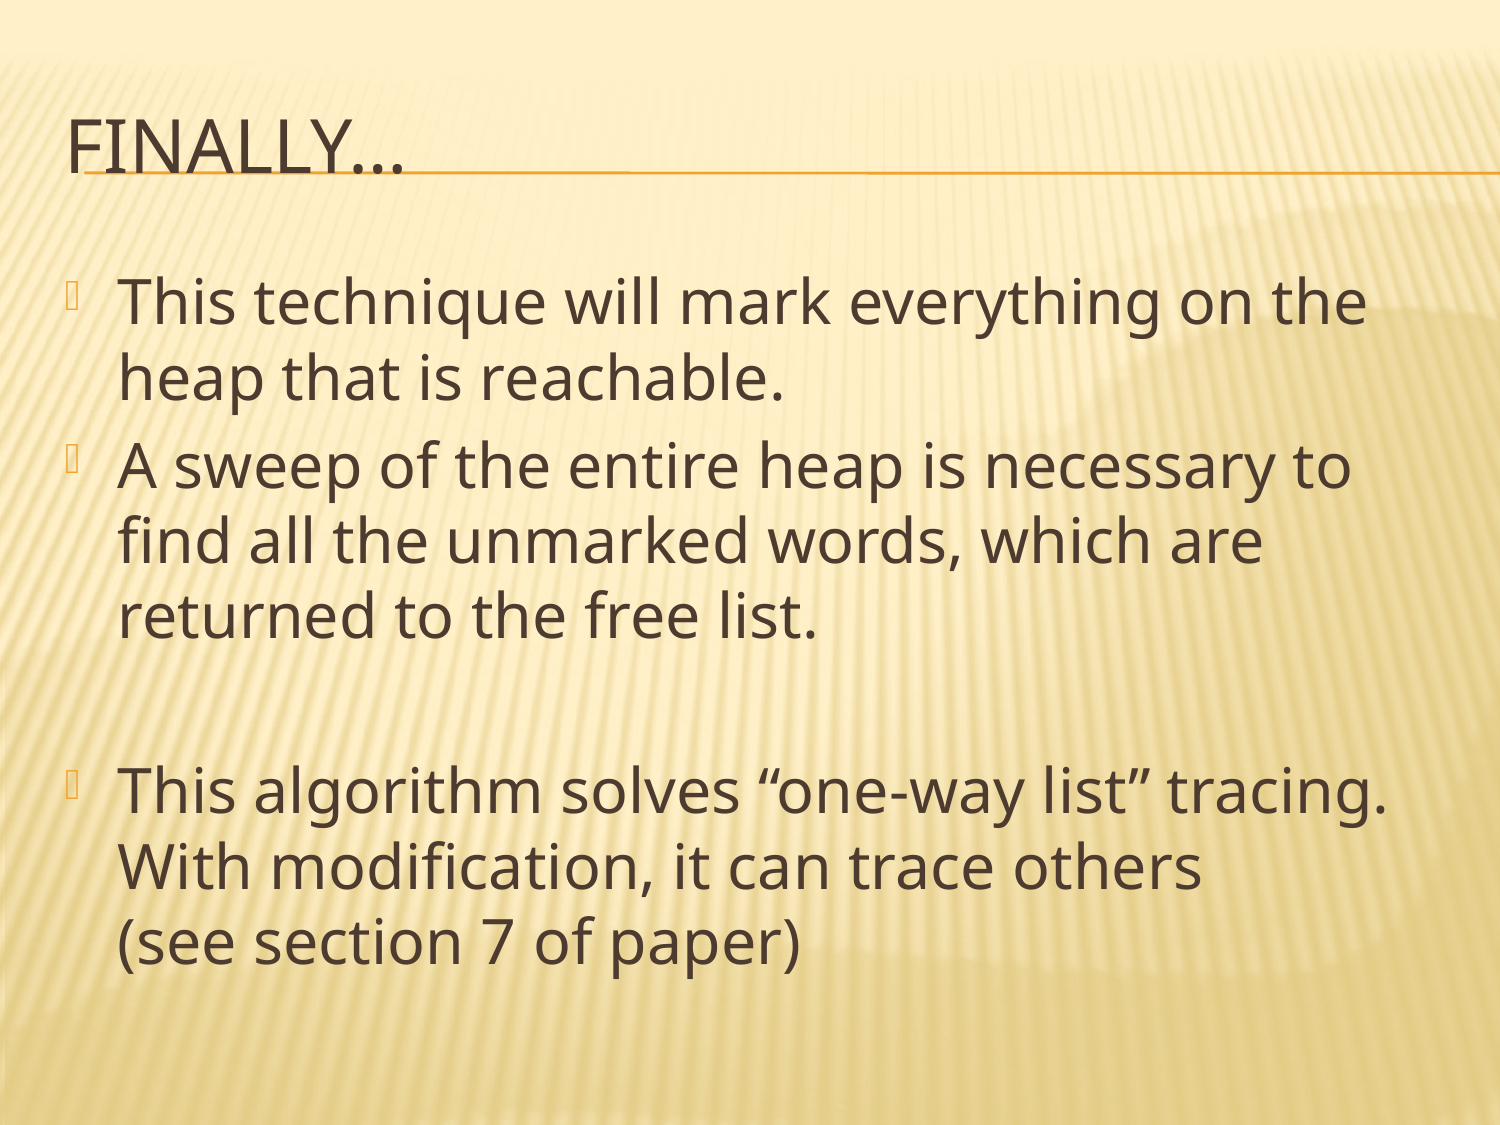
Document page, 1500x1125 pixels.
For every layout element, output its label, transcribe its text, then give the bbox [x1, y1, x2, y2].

title Finally… [50, 75, 1475, 213]
list This technique will mark everything on the heap that is reachable. A sweep of the entire heap is necessary to find all the unmarked words, which are returned to the free list. This algorithm solves “one-way list” tracing. With modification, it can trace others (see section 7 of paper) [50, 254, 1475, 998]
